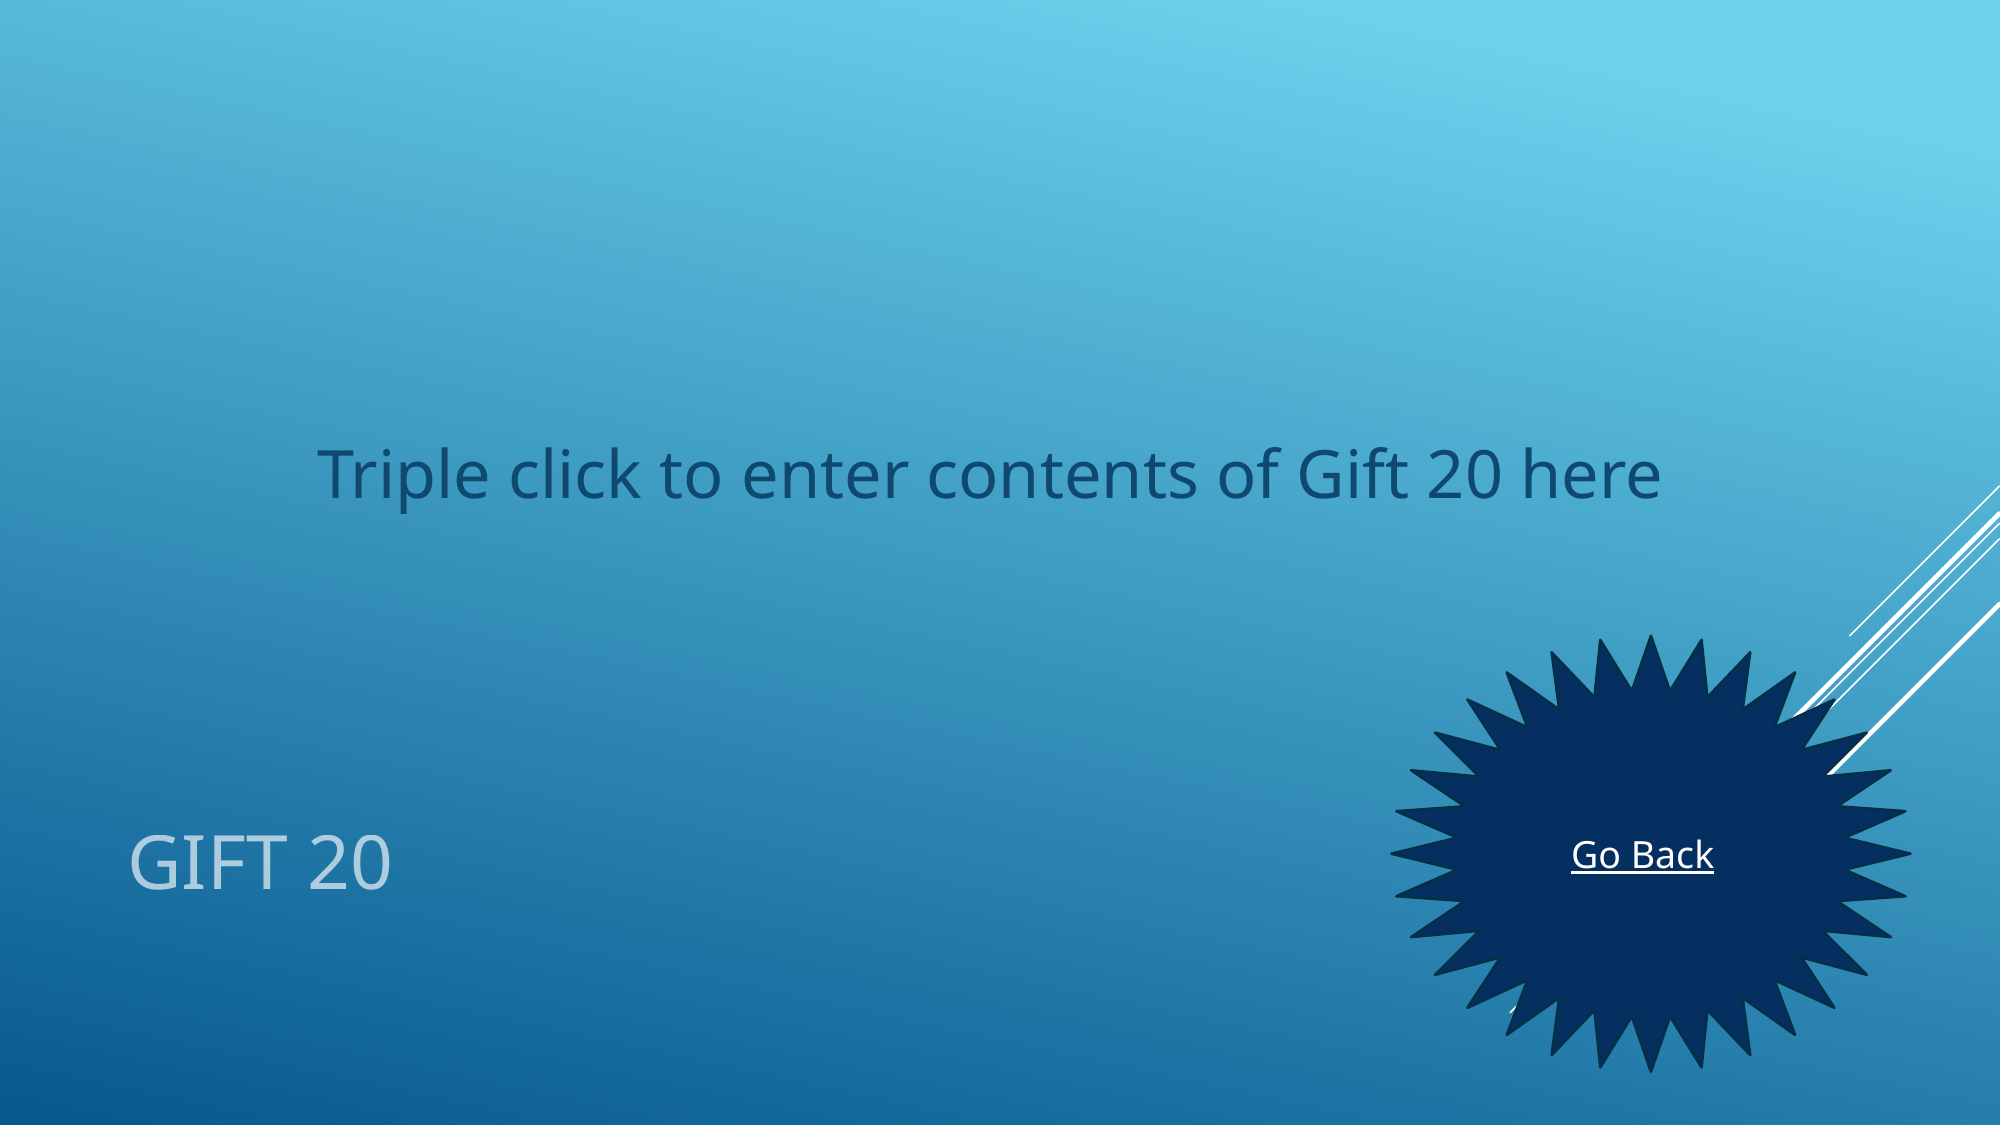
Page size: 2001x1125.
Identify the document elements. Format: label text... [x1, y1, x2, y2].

title Gift 20 [1457, 736, 1496, 747]
list Triple click to enter contents of Gift 20 here [302, 307, 1760, 636]
text_box [1390, 634, 1912, 1073]
text_box Go Back [1556, 823, 1746, 890]
title Gift 20 [112, 736, 1495, 984]
